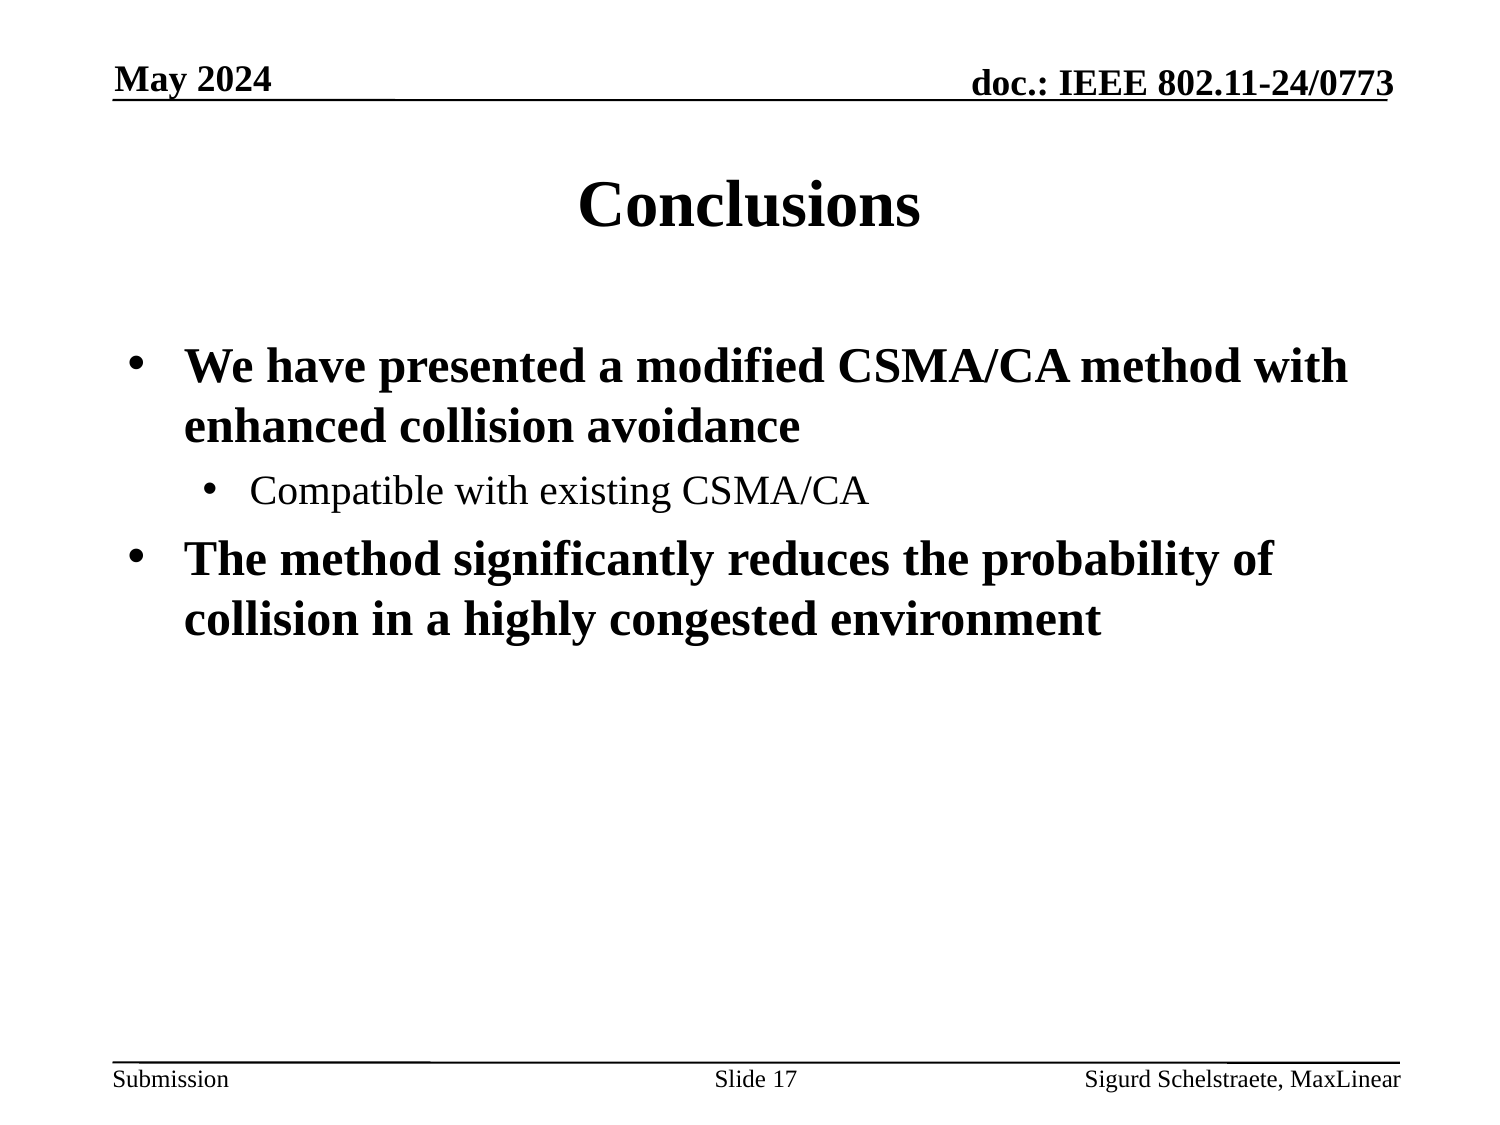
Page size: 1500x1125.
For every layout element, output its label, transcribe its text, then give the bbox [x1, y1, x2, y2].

slide_number Slide 17 [712, 1061, 800, 1123]
list We have presented a modified CSMA/CA method with enhanced collision avoidance Compatible with existing CSMA/CA The method significantly reduces the probability of collision in a highly congested environment [112, 324, 1388, 1000]
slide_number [114, 54, 423, 100]
title Conclusions [112, 112, 1388, 288]
footer Sigurd Schelstraete, MaxLinear [878, 1061, 1402, 1093]
